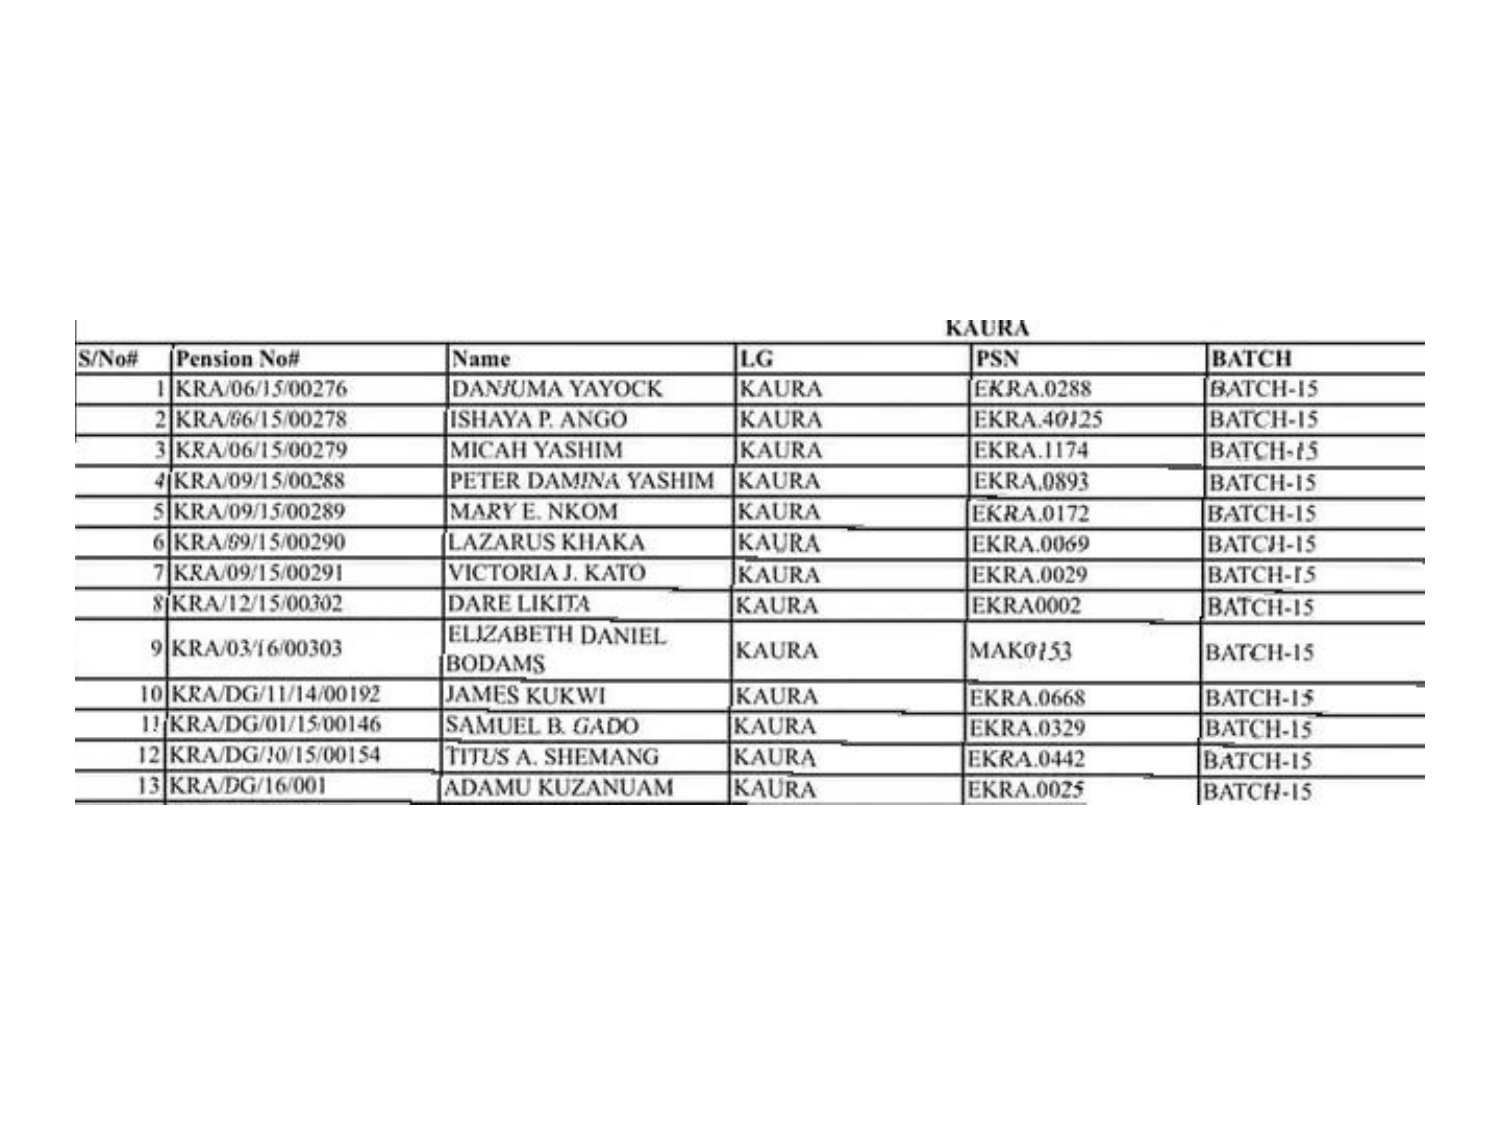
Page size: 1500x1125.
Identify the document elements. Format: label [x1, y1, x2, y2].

picture [74, 320, 1425, 805]
